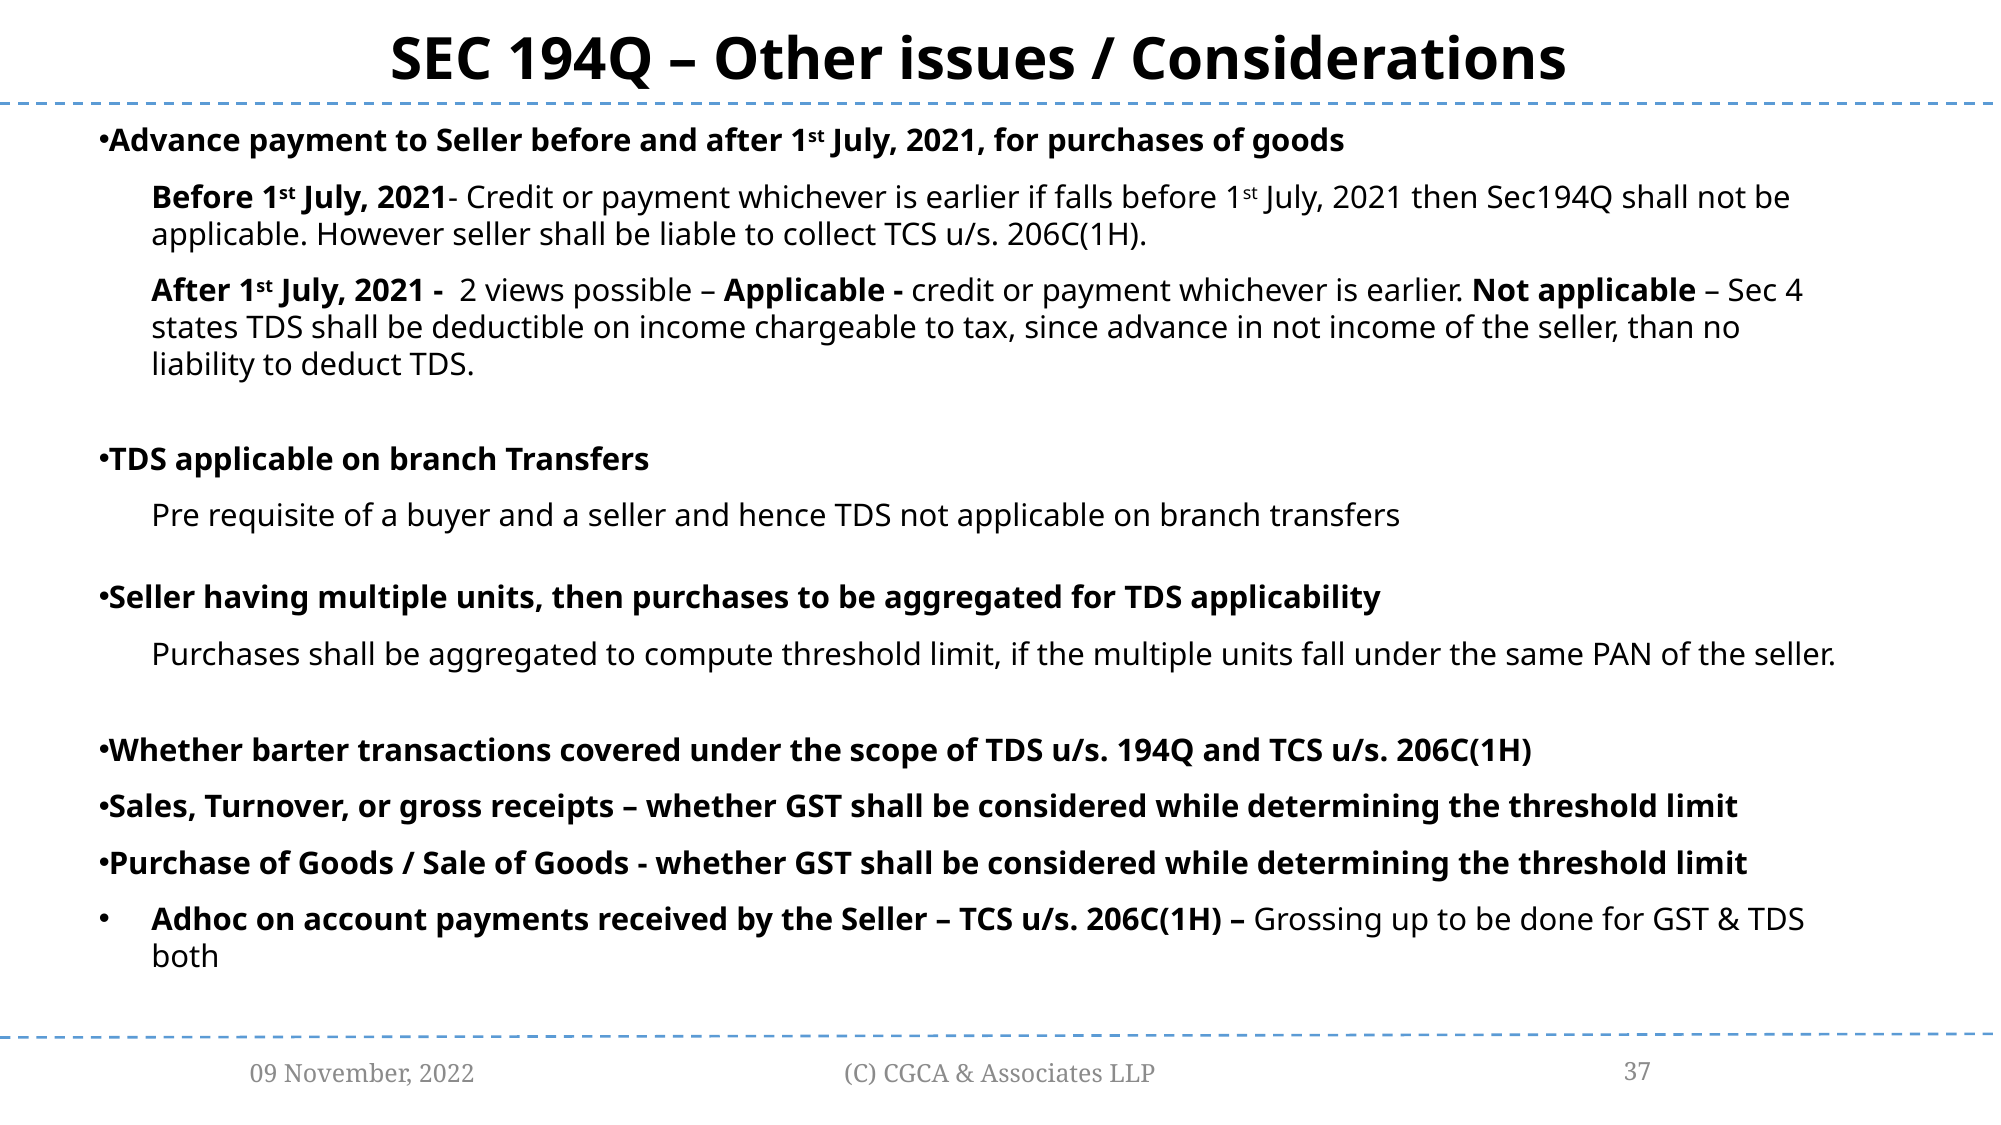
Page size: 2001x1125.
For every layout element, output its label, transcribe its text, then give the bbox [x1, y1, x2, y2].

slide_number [137, 1042, 588, 1103]
text_box SEC 194Q – Other issues / Considerations [35, 13, 1939, 99]
footer (C) CGCA & Associates LLP [662, 1042, 1338, 1103]
subtitle Advance payment to Seller before and after 1st July, 2021, for purchases of goods Before 1st July, 2021- Credit or payment whichever is earlier if falls before 1st July, 2021 then Sec194Q shall not be applicable. However seller shall be liable to collect TCS u/s. 206C(1H). After 1st July, 2021 - 2 views possible – Applicable - credit or payment whichever is earlier. Not applicable – Sec 4 states TDS shall be deductible on income chargeable to tax, since advance in not income of the seller, than no liability to deduct TDS. TDS applicable on branch Transfers Pre requisite of a buyer and a seller and hence TDS not applicable on branch transfers Seller having multiple units, then purchases to be aggregated for TDS applicability Purchases shall be aggregated to compute threshold limit, if the multiple units fall under the same PAN of the seller. Whether barter transactions covered under the scope of TDS u/s. 194Q and TCS u/s. 206C(1H) Sales, Turnover, or gross receipts – whether GST shall be considered while determining the threshold limit Purchase of Goods / Sale of Goods - whether GST shall be considered while determining the threshold limit Adhoc on account payments received by the Seller – TCS u/s. 206C(1H) – Grossing up to be done for GST & TDS both [83, 113, 1863, 1000]
slide_number 37 [1412, 1042, 1863, 1103]
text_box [0, 1033, 2000, 1038]
